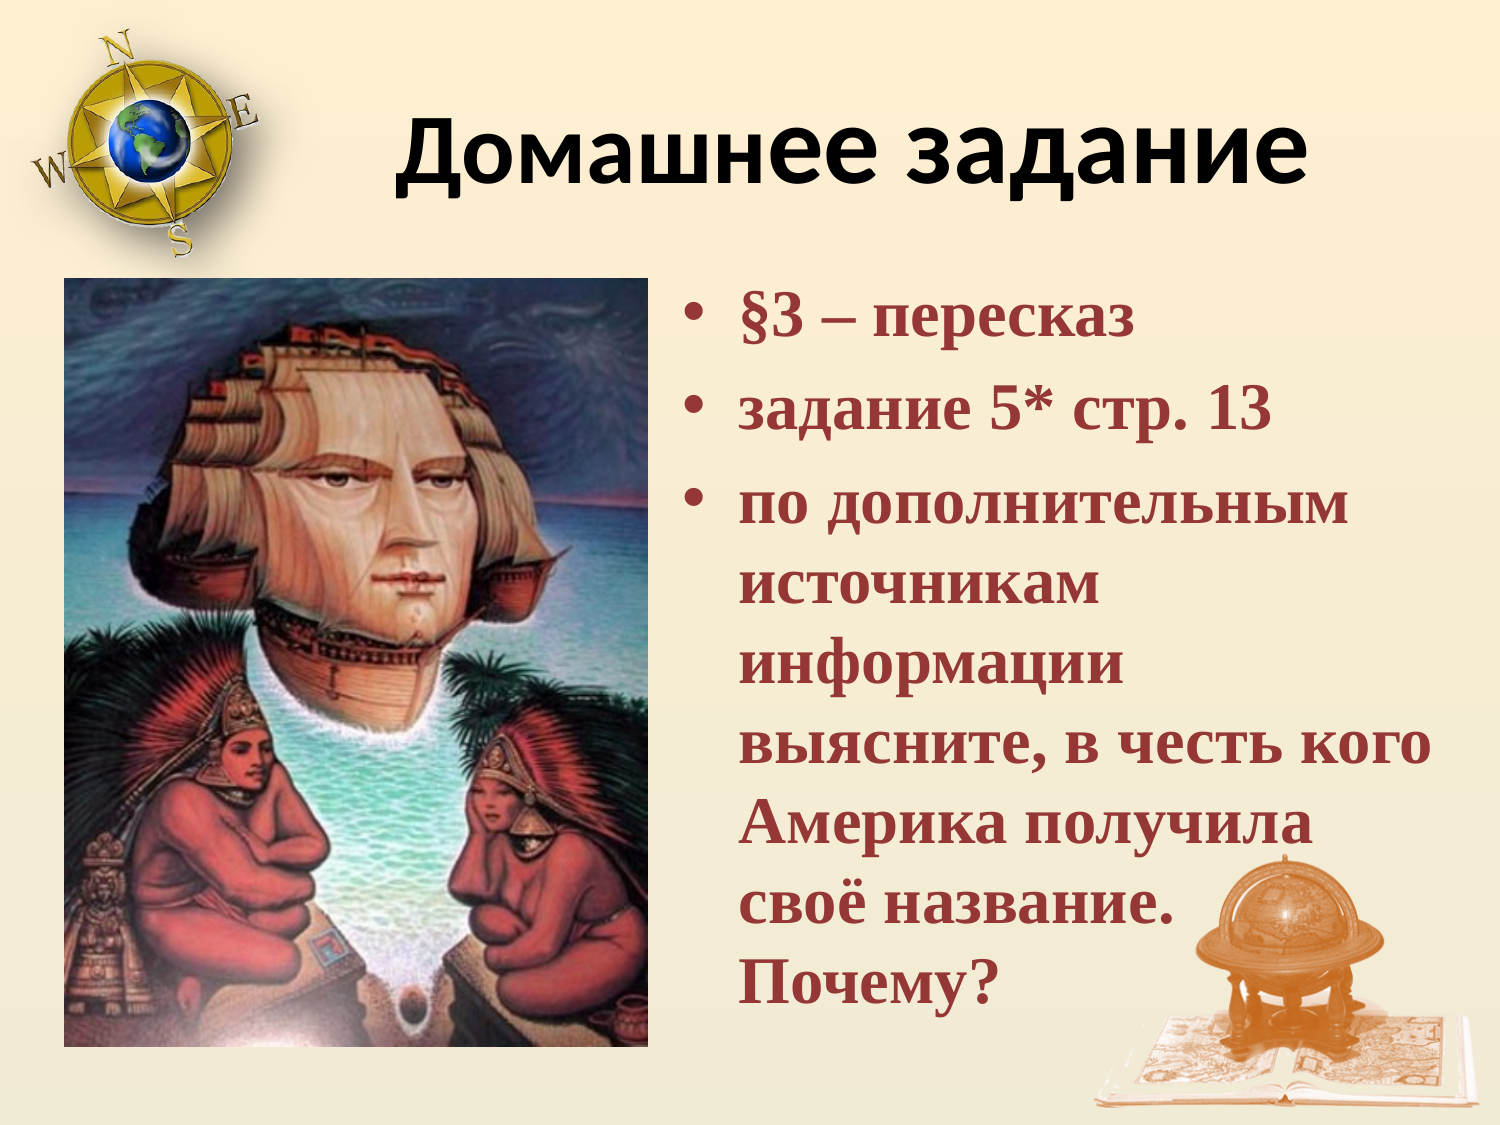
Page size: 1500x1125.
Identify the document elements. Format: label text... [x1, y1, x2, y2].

title Домашнее задание [281, 45, 1426, 233]
picture [64, 278, 649, 1047]
list §3 – пересказ задание 5* стр. 13 по дополнительным источникам информации выясните, в честь кого Америка получила своё название. Почему? [667, 262, 1459, 1006]
picture [23, 23, 267, 259]
